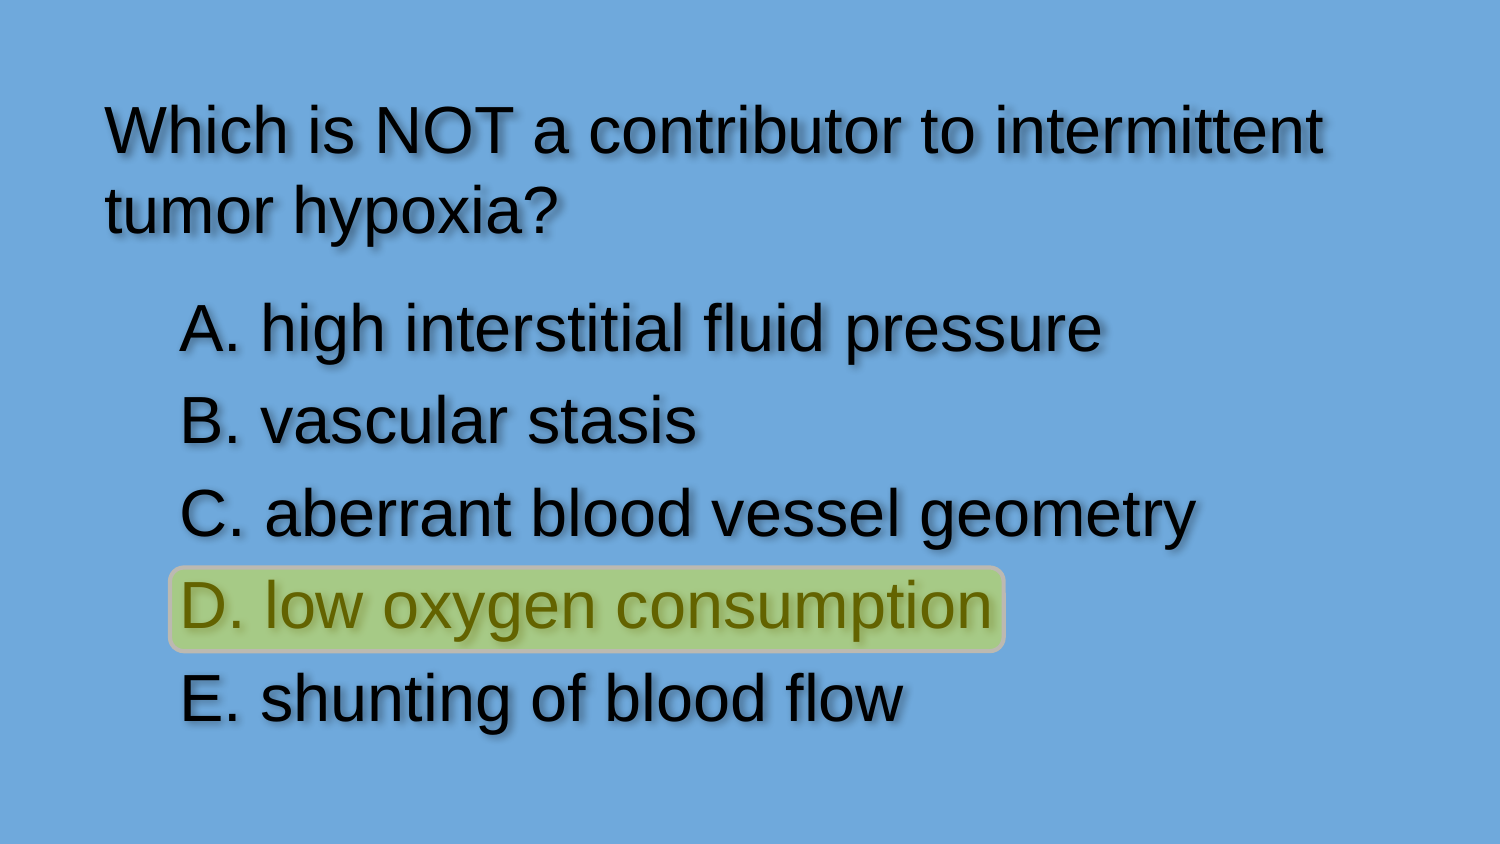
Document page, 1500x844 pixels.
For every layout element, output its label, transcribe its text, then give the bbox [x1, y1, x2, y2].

text_box Which is NOT a contributor to intermittent tumor hypoxia? A. high interstitial fluid pressure B. vascular stasis C. aberrant blood vessel geometry D. low oxygen consumption E. shunting of blood flow [88, 79, 1412, 742]
text_box [167, 565, 1006, 654]
